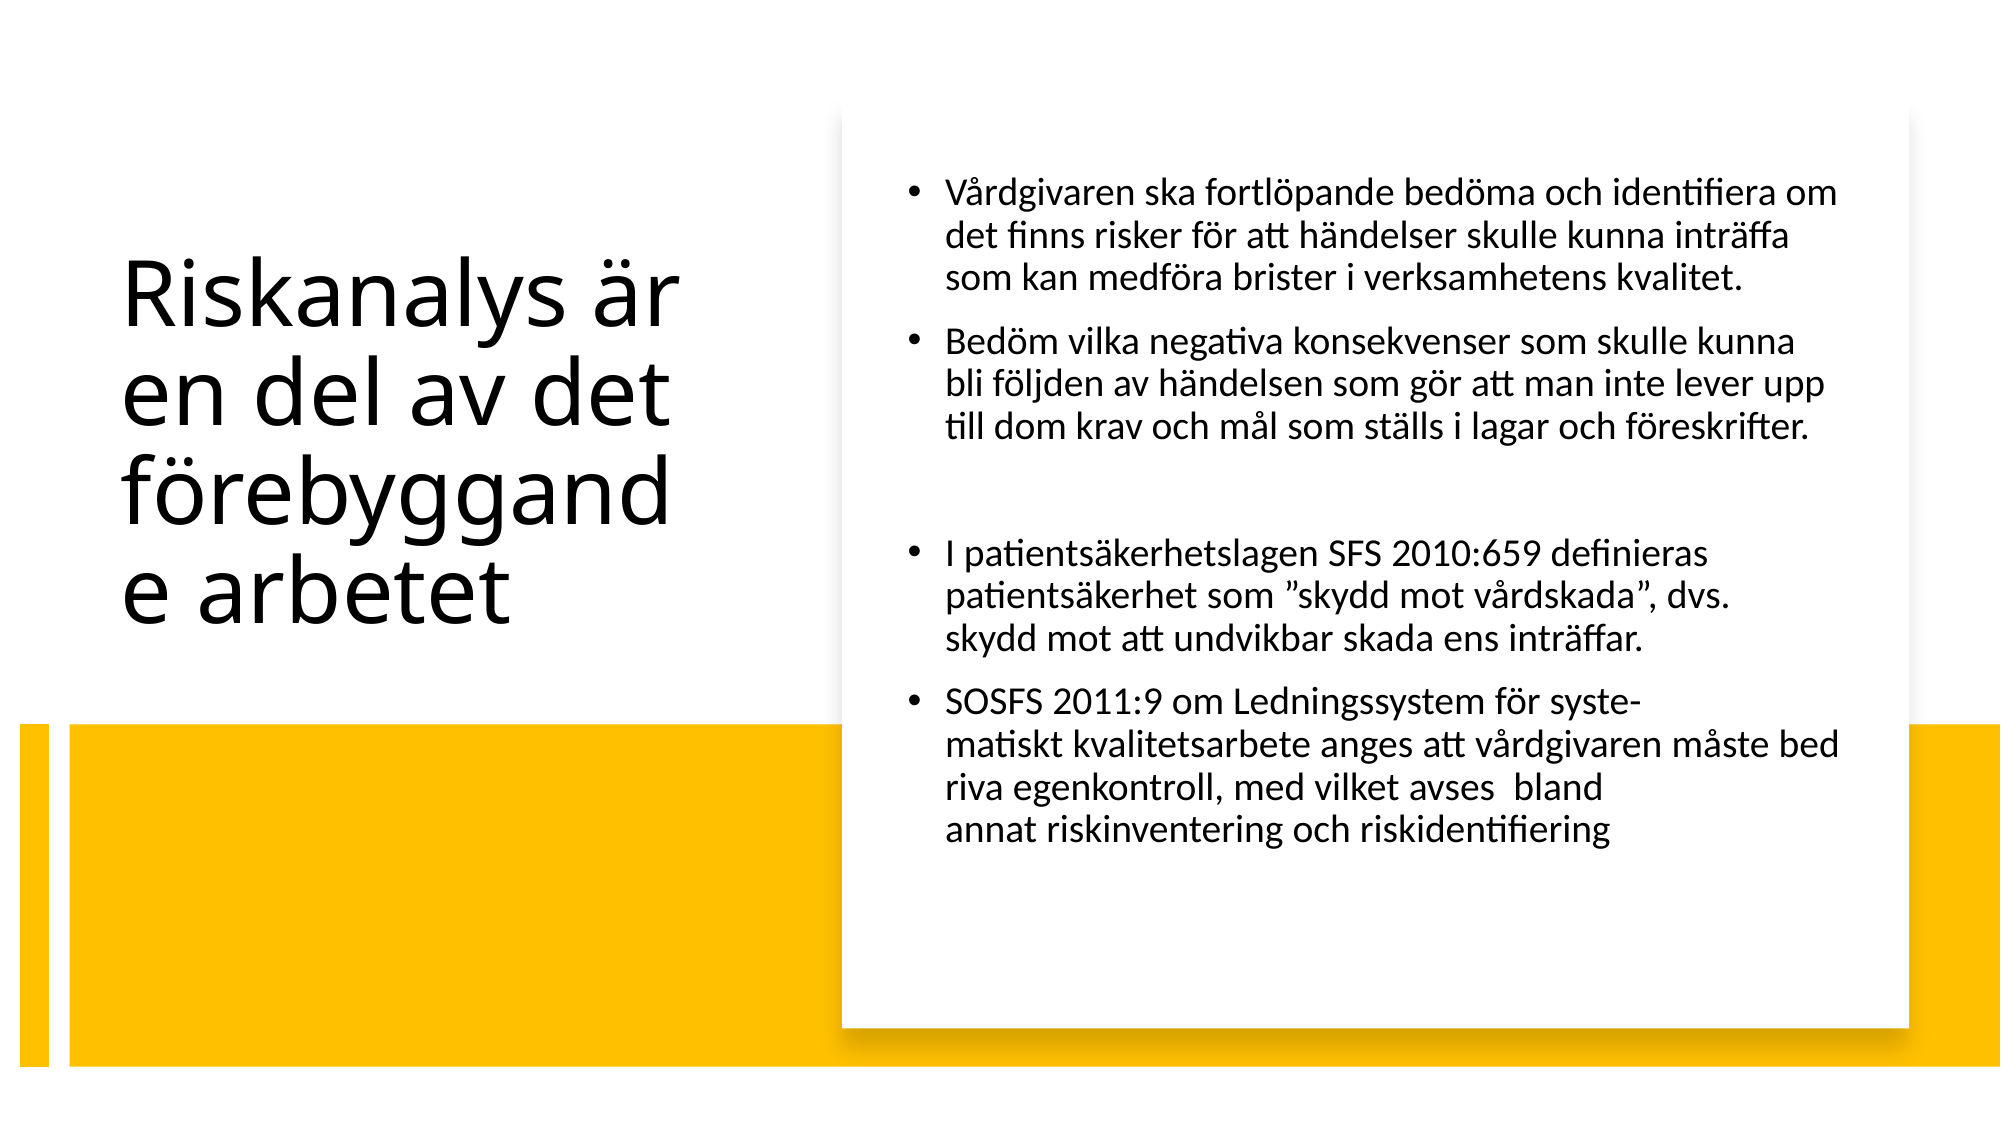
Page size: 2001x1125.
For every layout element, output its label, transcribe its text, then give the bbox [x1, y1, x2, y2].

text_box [34, 724, 2000, 1067]
title Riskanalys är en del av det förebyggande arbetet [105, 239, 729, 682]
list Vårdgivaren ska fortlöpande bedöma och identifiera om det finns risker för att händelser skulle kunna inträffa som kan medföra brister i verksamhetens kvalitet. Bedöm vilka negativa konsekvenser som skulle kunna bli följden av händelsen som gör att man inte lever upp till dom krav och mål som ställs i lagar och föreskrifter. I patientsäkerhetslagen SFS 2010:659 definieras patientsäkerhet som ”skydd mot vårdskada”, dvs. skydd mot att undvikbar skada ens inträffar. SOSFS 2011:9 om Ledningssystem för syste-matiskt kvalitetsarbete anges att vårdgivaren måste bedriva egenkontroll, med vilket avses bland annat riskinventering och riskidentifiering [892, 164, 1859, 724]
text_box [0, 0, 2000, 1125]
text_box [841, 95, 1910, 724]
